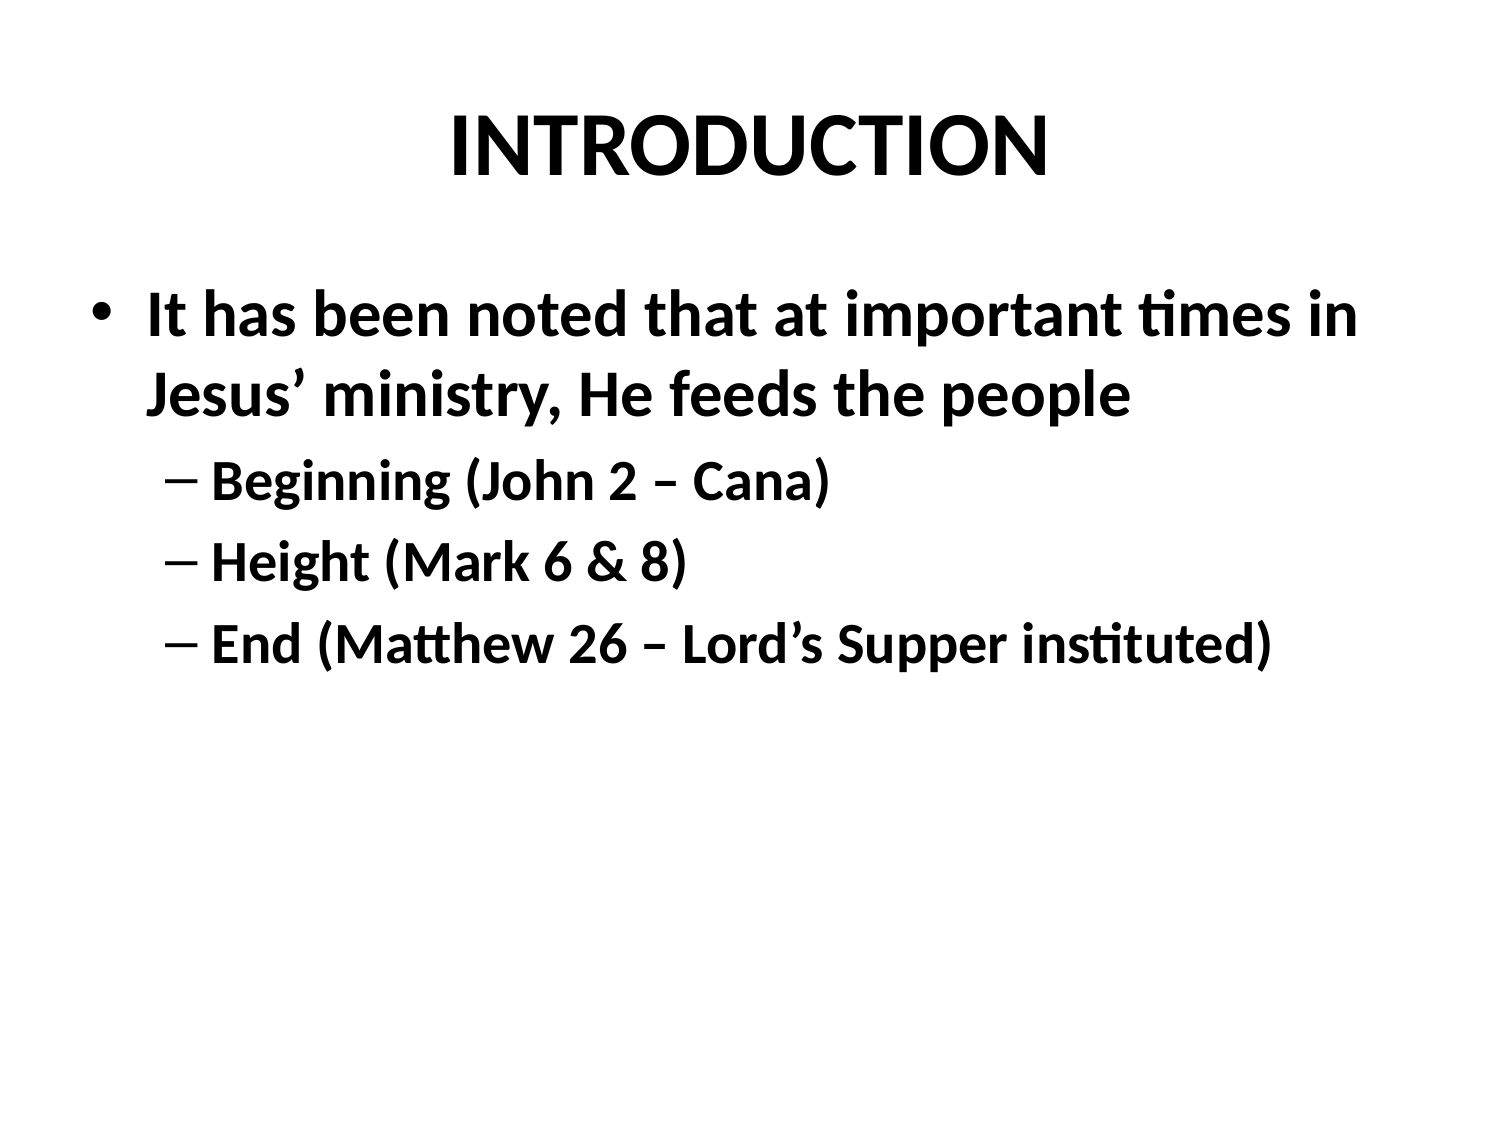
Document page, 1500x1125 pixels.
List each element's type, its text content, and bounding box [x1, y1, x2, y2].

list It has been noted that at important times in Jesus’ ministry, He feeds the people Beginning (John 2 – Cana) Height (Mark 6 & 8) End (Matthew 26 – Lord’s Supper instituted) [75, 262, 1425, 1100]
title INTRODUCTION [75, 45, 1425, 233]
